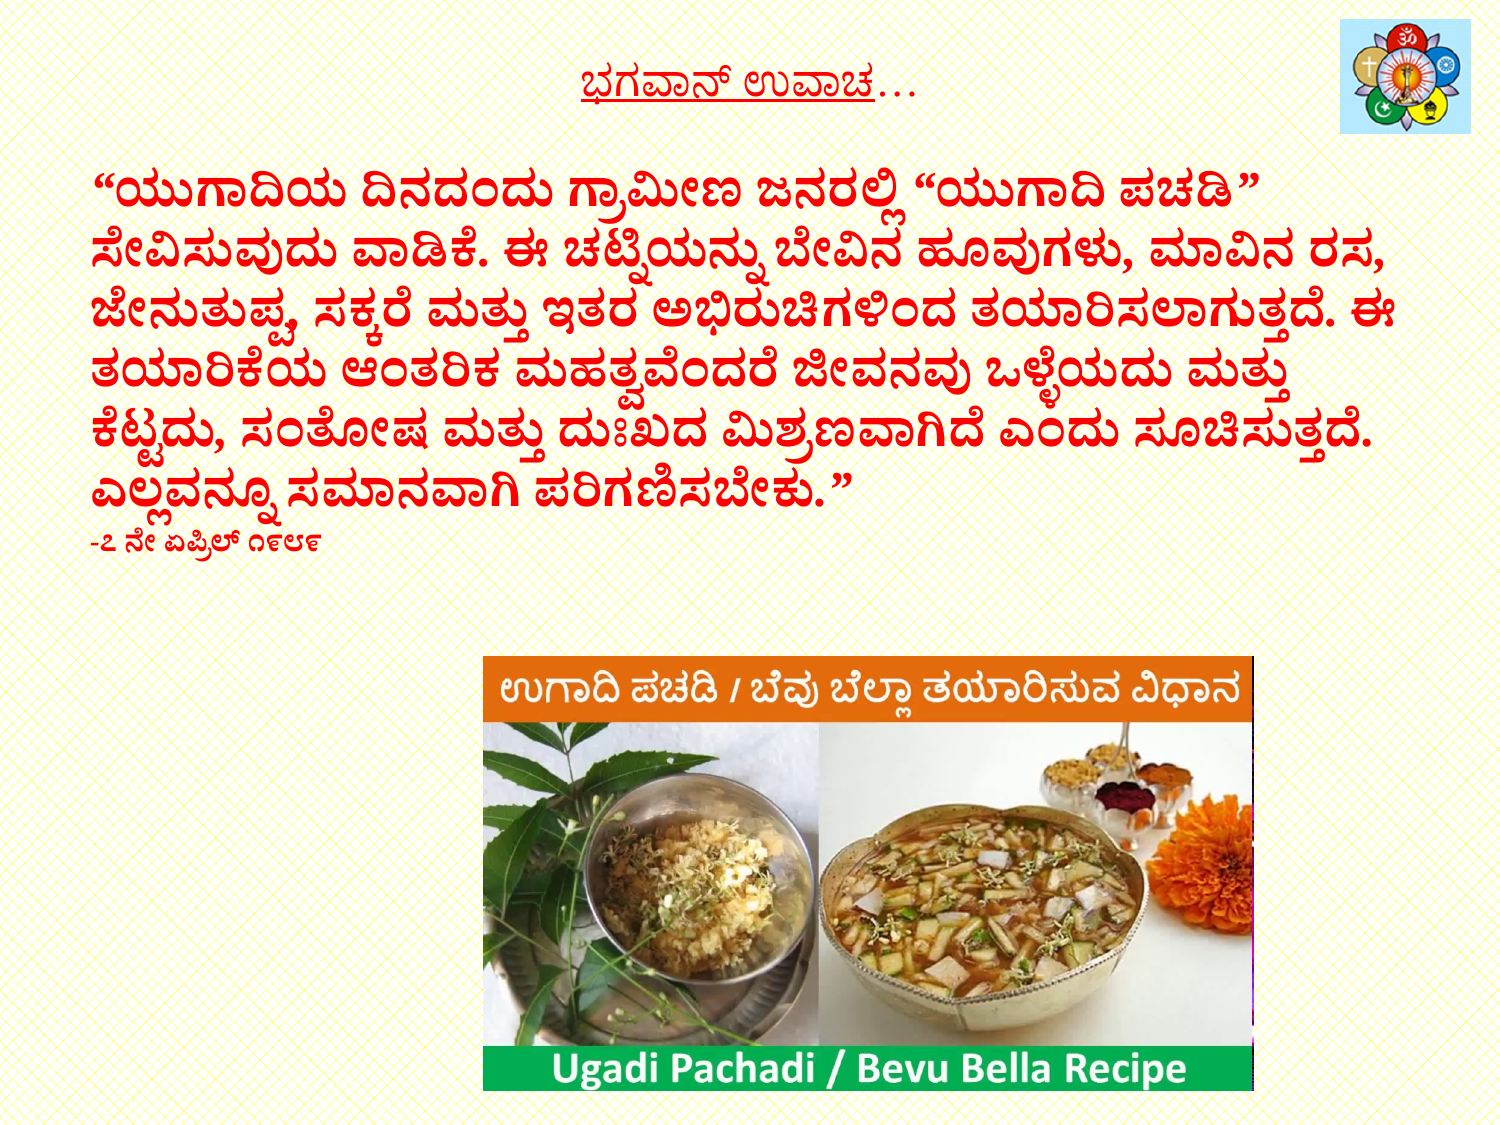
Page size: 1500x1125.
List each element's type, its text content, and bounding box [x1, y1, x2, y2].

picture [483, 656, 1254, 1091]
picture [1340, 18, 1471, 134]
list “ಯುಗಾದಿಯ ದಿನದಂದು ಗ್ರಾಮೀಣ ಜನರಲ್ಲಿ “ಯುಗಾದಿ ಪಚಡಿ” ಸೇವಿಸುವುದು ವಾಡಿಕೆ. ಈ ಚಟ್ನಿಯನ್ನು ಬೇವಿನ ಹೂವುಗಳು, ಮಾವಿನ ರಸ, ಜೇನುತುಪ್ಪ, ಸಕ್ಕರೆ ಮತ್ತು ಇತರ ಅಭಿರುಚಿಗಳಿಂದ ತಯಾರಿಸಲಾಗುತ್ತದೆ. ಈ ತಯಾರಿಕೆಯ ಆಂತರಿಕ ಮಹತ್ವವೆಂದರೆ ಜೀವನವು ಒಳ್ಳೆಯದು ಮತ್ತು ಕೆಟ್ಟದು, ಸಂತೋಷ ಮತ್ತು ದುಃಖದ ಮಿಶ್ರಣವಾಗಿದೆ ಎಂದು ಸೂಚಿಸುತ್ತದೆ. ಎಲ್ಲವನ್ನೂ ಸಮಾನವಾಗಿ ಪರಿಗಣಿಸಬೇಕು.” -೭ ನೇ ಏಪ್ರಿಲ್ ೧೯೮೯ [75, 149, 1425, 1005]
title ಭಗವಾನ್ ಉವಾಚ… [75, 45, 1333, 114]
